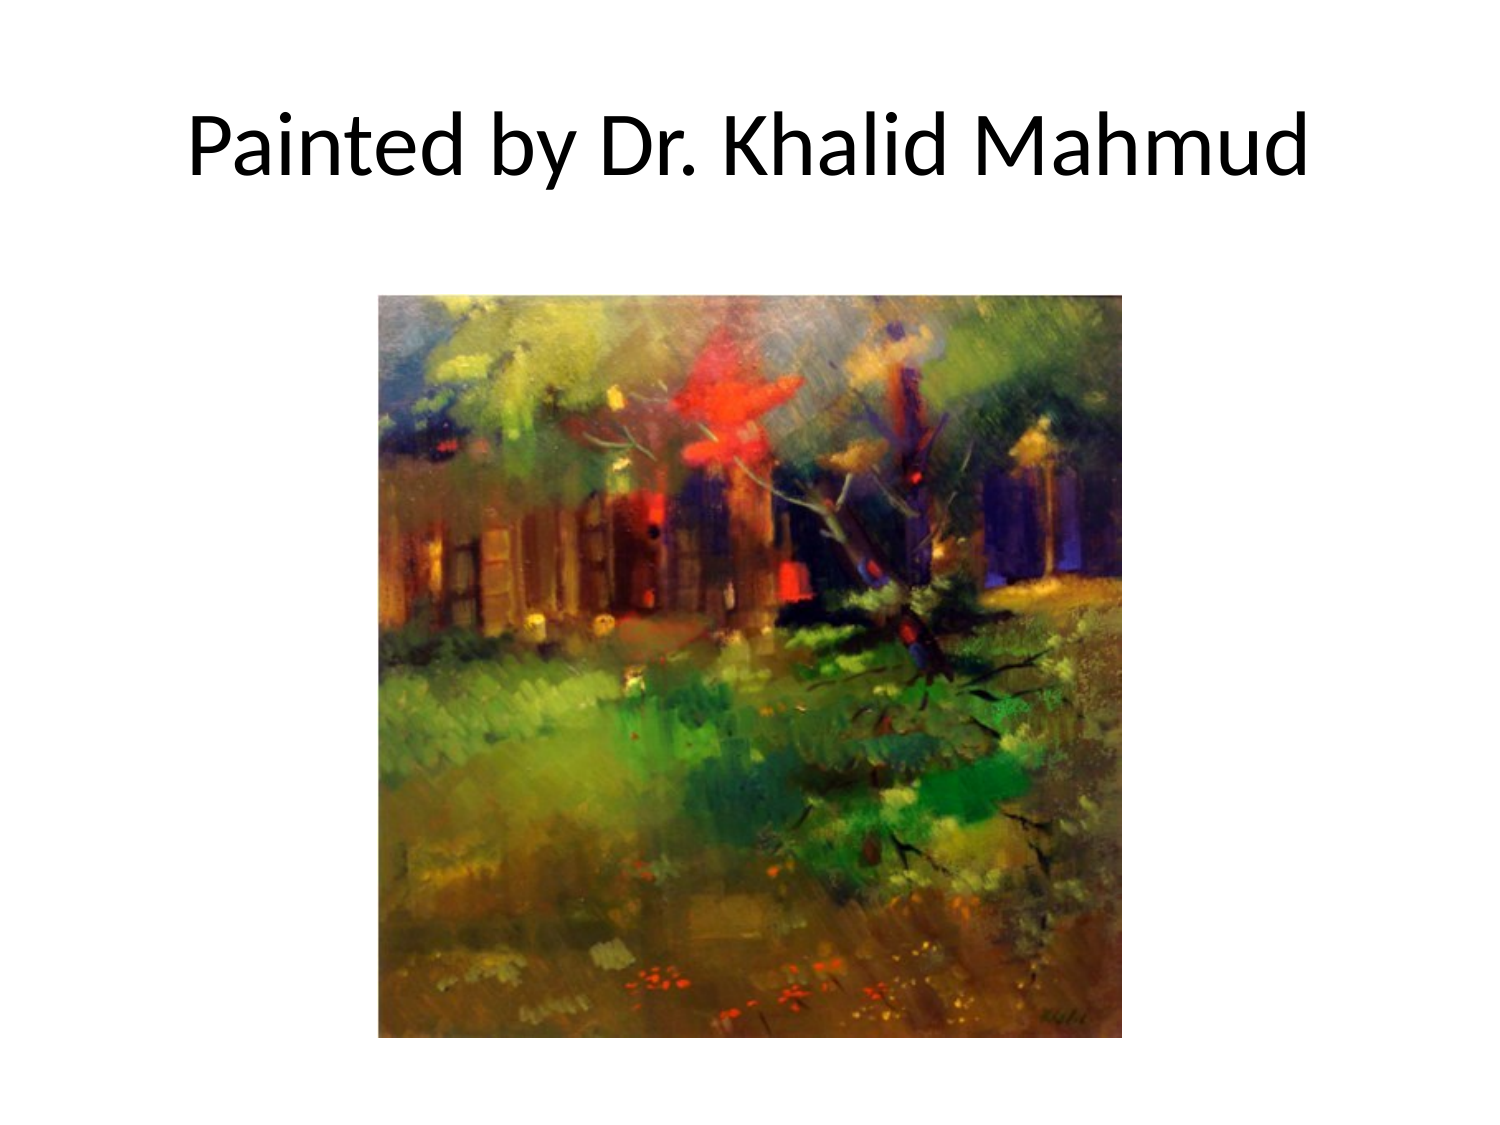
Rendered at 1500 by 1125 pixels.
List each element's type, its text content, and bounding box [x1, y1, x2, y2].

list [377, 294, 1123, 1038]
title Painted by Dr. Khalid Mahmud [75, 45, 1425, 233]
